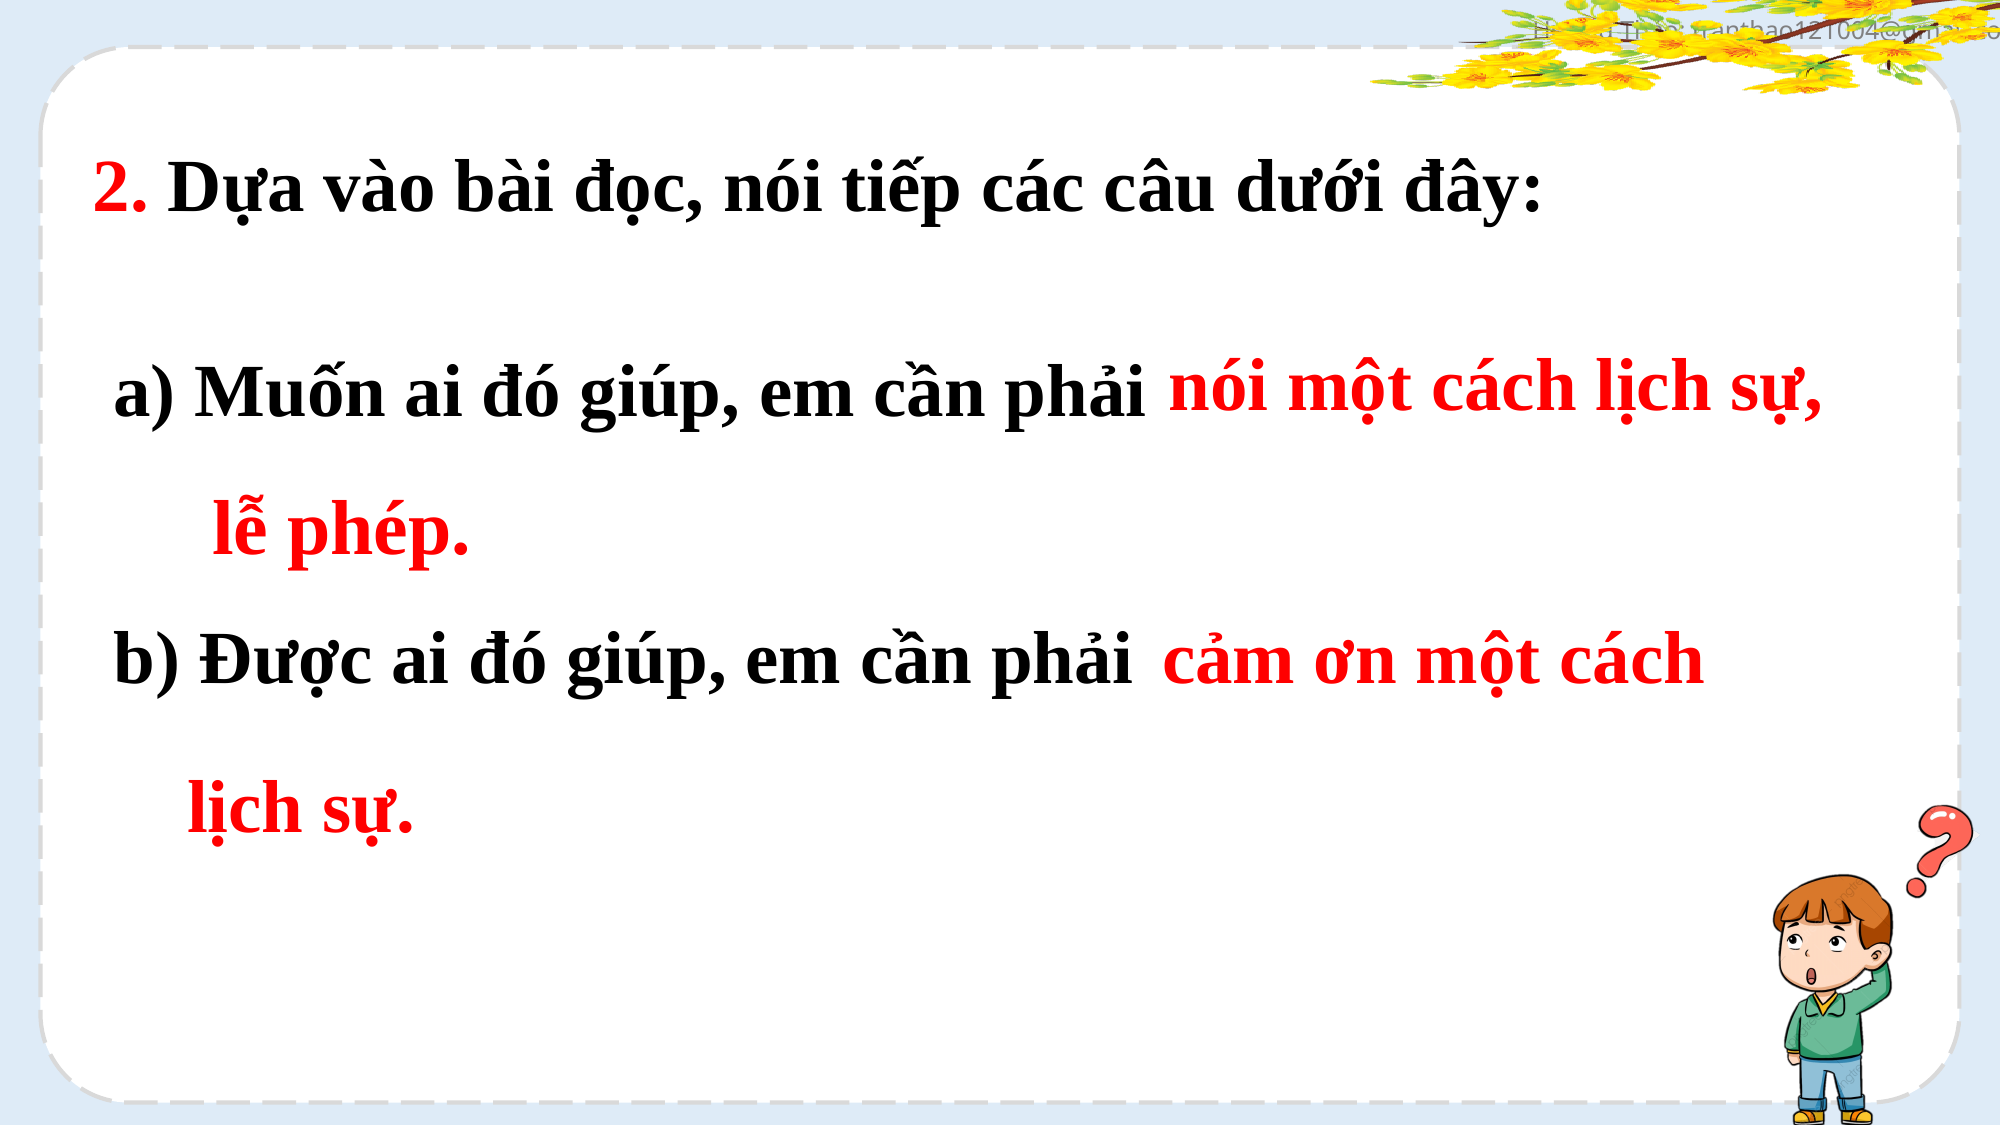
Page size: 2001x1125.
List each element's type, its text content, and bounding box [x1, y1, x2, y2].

picture [1642, 772, 2000, 1125]
text_box lịch sự. [172, 705, 448, 856]
text_box b) Được ai đó giúp, em cần phải ( …). [98, 556, 1147, 707]
text_box a) Muốn ai đó giúp, em cần phải (…). [98, 288, 1470, 439]
text_box lễ phép. [197, 422, 508, 578]
picture [1358, 0, 2000, 114]
text_box cảm ơn một cách [1147, 556, 1803, 707]
text_box 2. Dựa vào bài đọc, nói tiếp các câu dưới đây: [78, 128, 1571, 234]
text_box nói một cách lịch sự, [1154, 282, 1862, 433]
